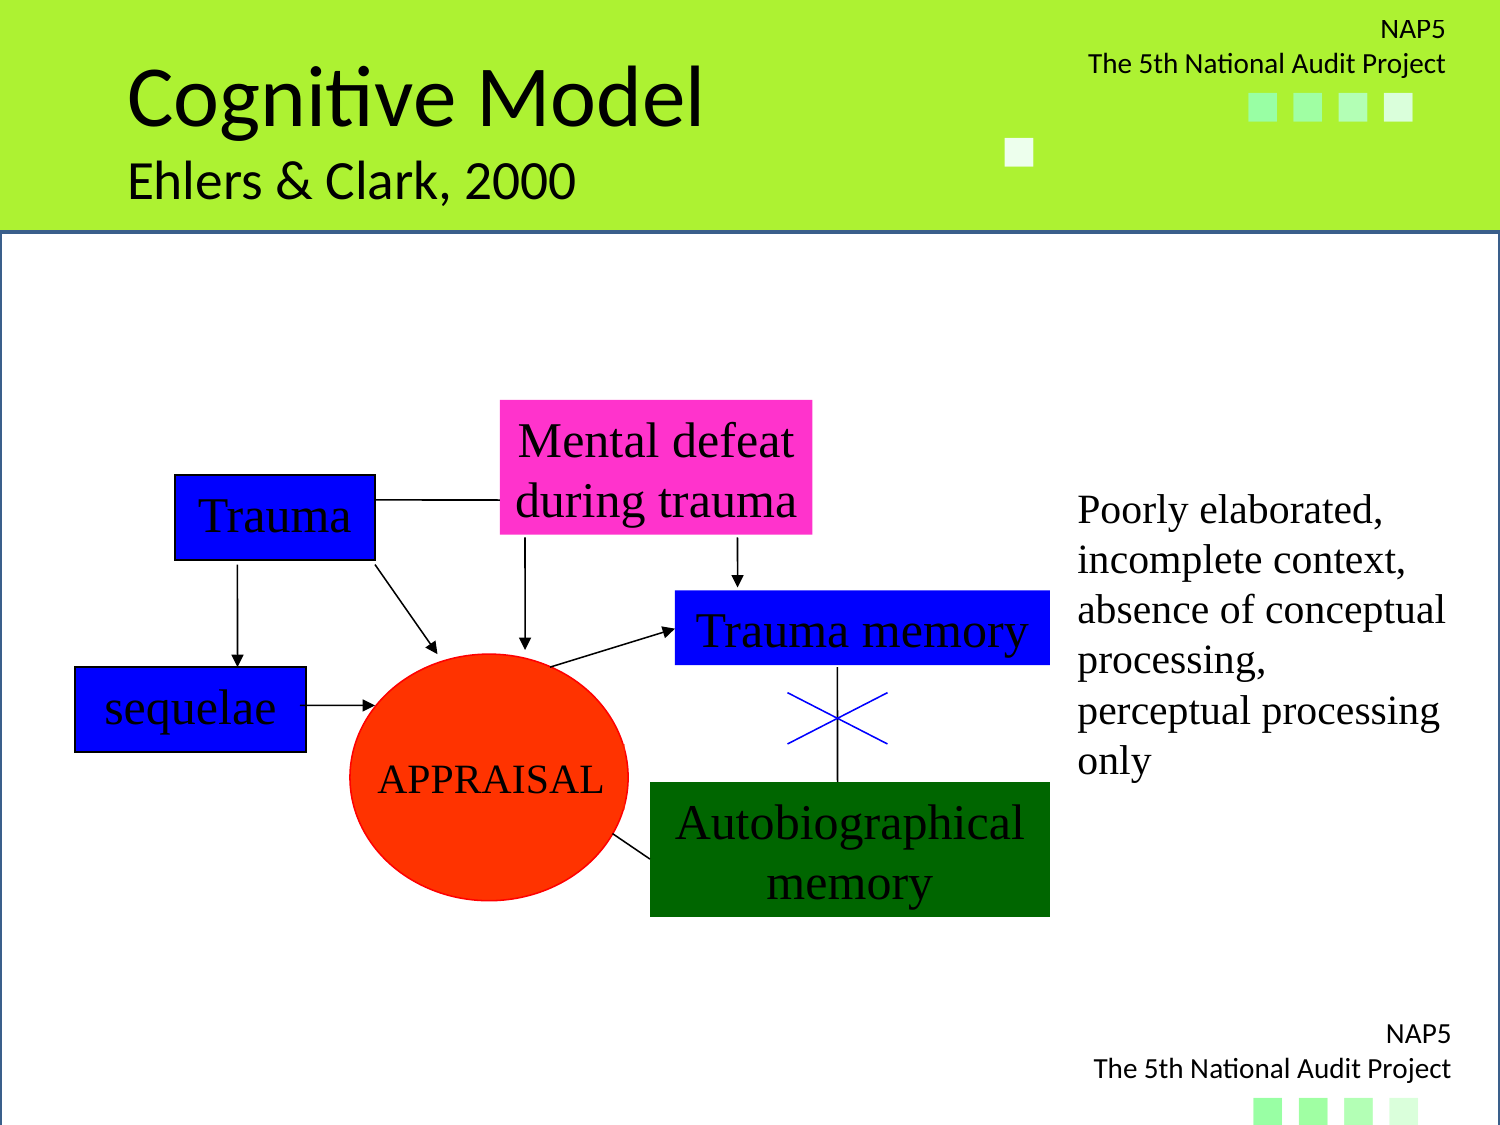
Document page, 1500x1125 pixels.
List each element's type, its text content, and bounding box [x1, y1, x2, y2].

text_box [74, 399, 1463, 918]
title Cognitive Model Ehlers & Clark, 2000 [112, 31, 1470, 219]
